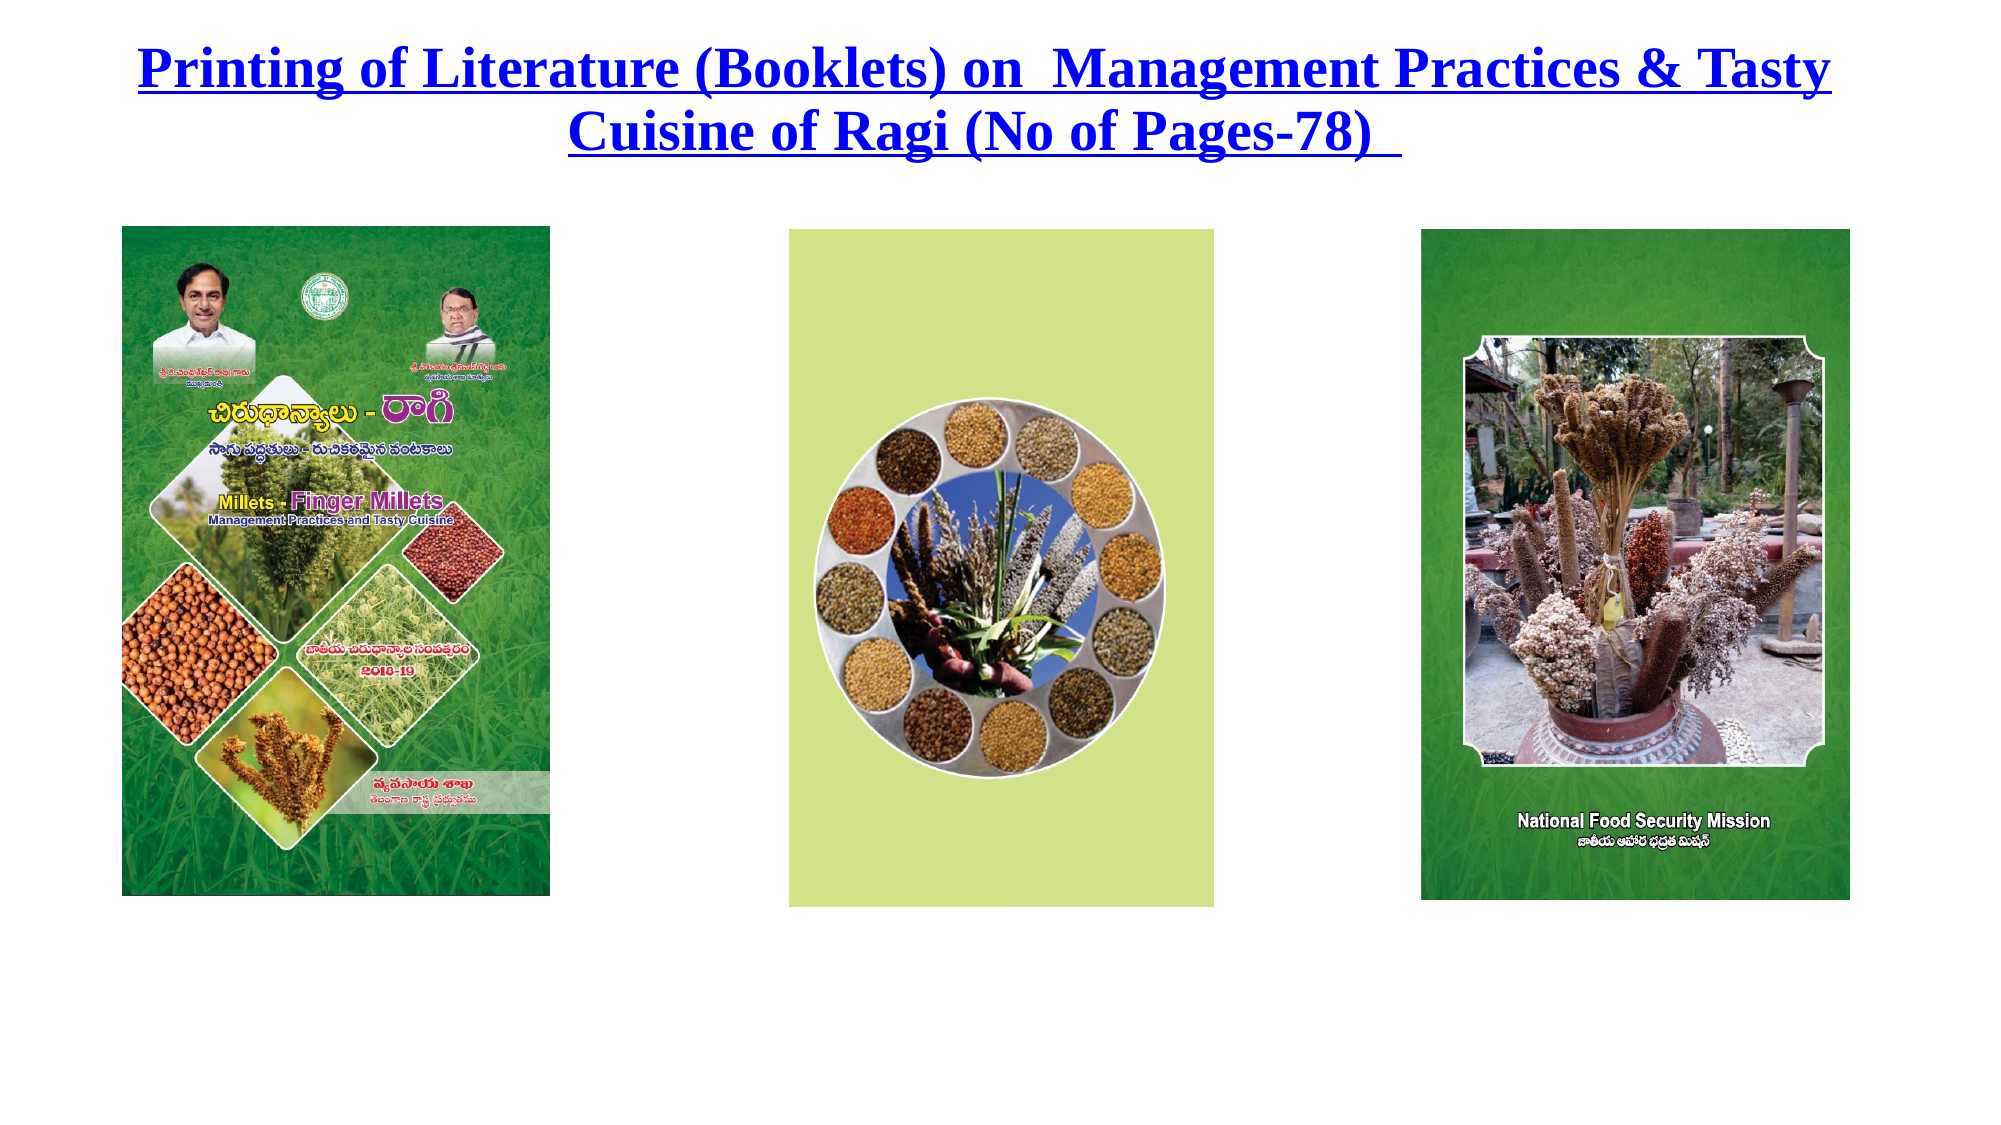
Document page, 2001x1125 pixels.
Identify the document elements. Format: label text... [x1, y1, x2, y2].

picture [122, 226, 550, 896]
picture [1421, 229, 1850, 900]
list Printing of Literature (Booklets) on Management Practices & Tasty Cuisine of Ragi (No of Pages-78) [122, 29, 1848, 231]
picture [789, 229, 1214, 907]
